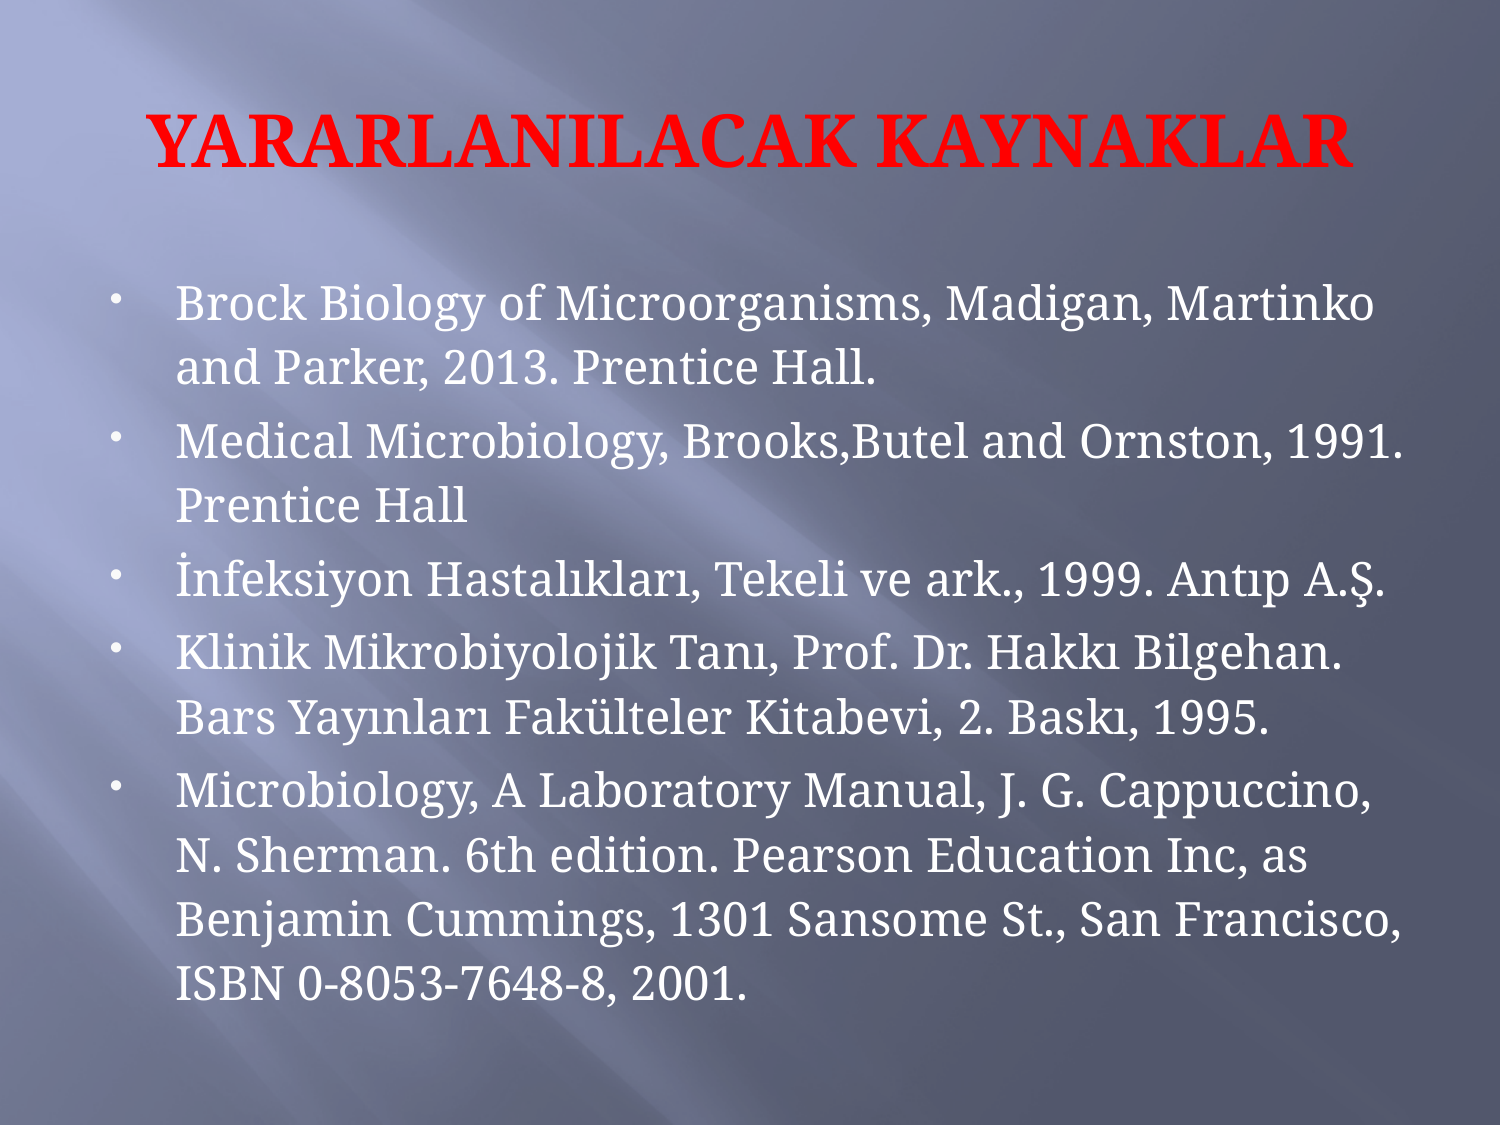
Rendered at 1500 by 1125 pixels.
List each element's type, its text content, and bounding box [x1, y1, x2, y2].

title YARARLANILACAK KAYNAKLAR [75, 45, 1425, 233]
list Brock Biology of Microorganisms, Madigan, Martinko and Parker, 2013. Prentice Hall. Medical Microbiology, Brooks,Butel and Ornston, 1991. Prentice Hall İnfeksiyon Hastalıkları, Tekeli ve ark., 1999. Antıp A.Ş. Klinik Mikrobiyolojik Tanı, Prof. Dr. Hakkı Bilgehan. Bars Yayınları Fakülteler Kitabevi, 2. Baskı, 1995. Microbiology, A Laboratory Manual, J. G. Cappuccino, N. Sherman. 6th edition. Pearson Education Inc, as Benjamin Cummings, 1301 Sansome St., San Francisco, ISBN 0-8053-7648-8, 2001. [75, 262, 1425, 1035]
